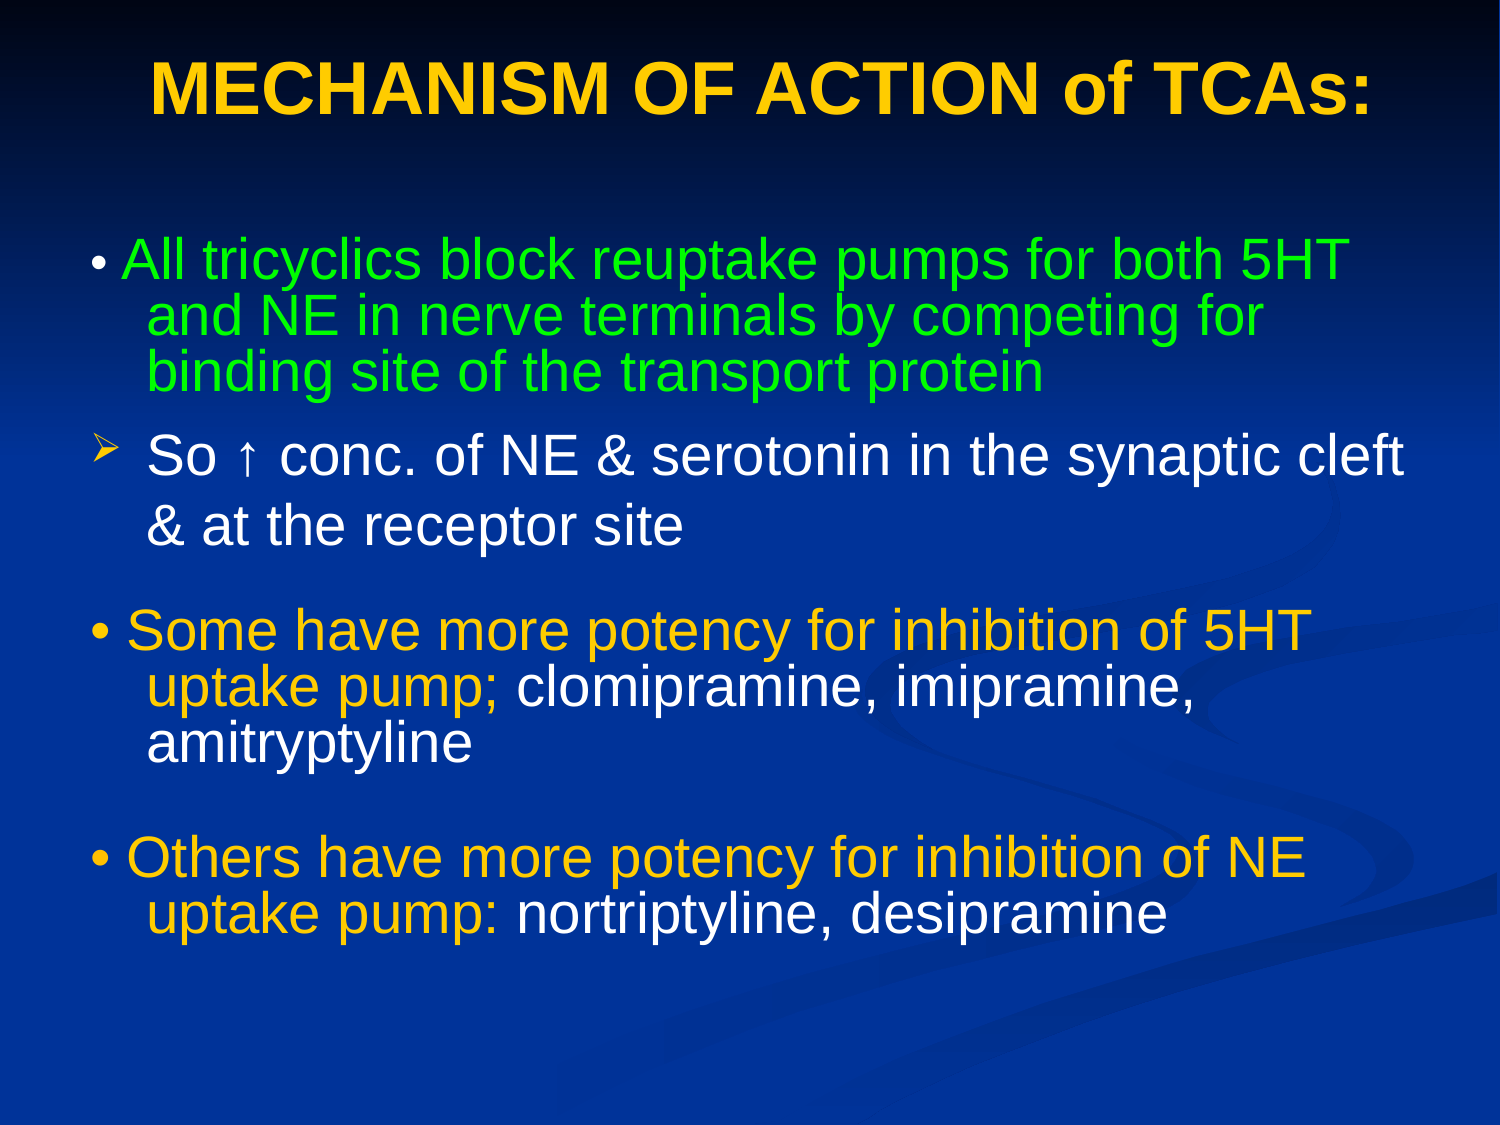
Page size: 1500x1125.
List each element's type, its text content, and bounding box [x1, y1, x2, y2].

list MECHANISM OF ACTION of TCAs: • All tricyclics block reuptake pumps for both 5HT and NE in nerve terminals by competing for binding site of the transport protein So ↑ conc. of NE & serotonin in the synaptic cleft & at the receptor site • Some have more potency for inhibition of 5HT uptake pump; clomipramine, imipramine, amitryptyline • Others have more potency for inhibition of NE uptake pump: nortriptyline, desipramine [75, 50, 1450, 1075]
